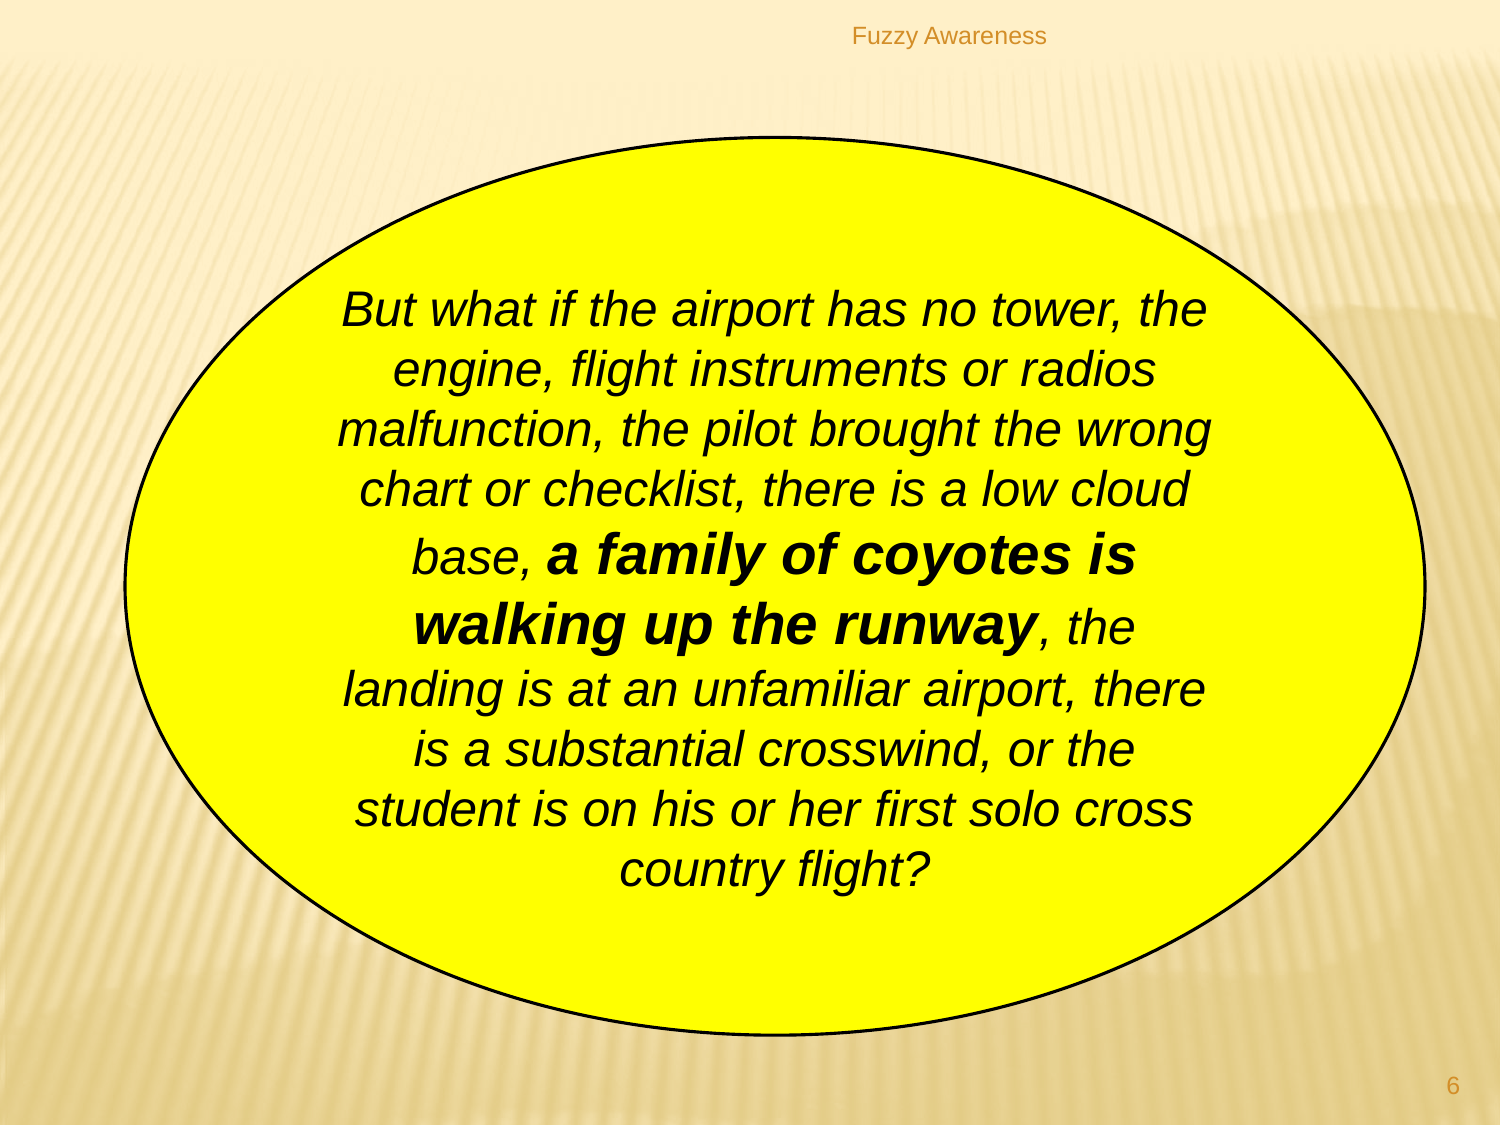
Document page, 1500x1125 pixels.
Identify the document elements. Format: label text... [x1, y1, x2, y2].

slide_number 6 [1350, 1062, 1475, 1103]
footer Fuzzy Awareness [512, 12, 1063, 60]
text_box But what if the airport has no tower, the engine, flight instruments or radios malfunction, the pilot brought the wrong chart or checklist, there is a low cloud base, a family of coyotes is walking up the runway, the landing is at an unfamiliar airport, there is a substantial crosswind, or the student is on his or her first solo cross country flight? [125, 137, 1426, 1036]
